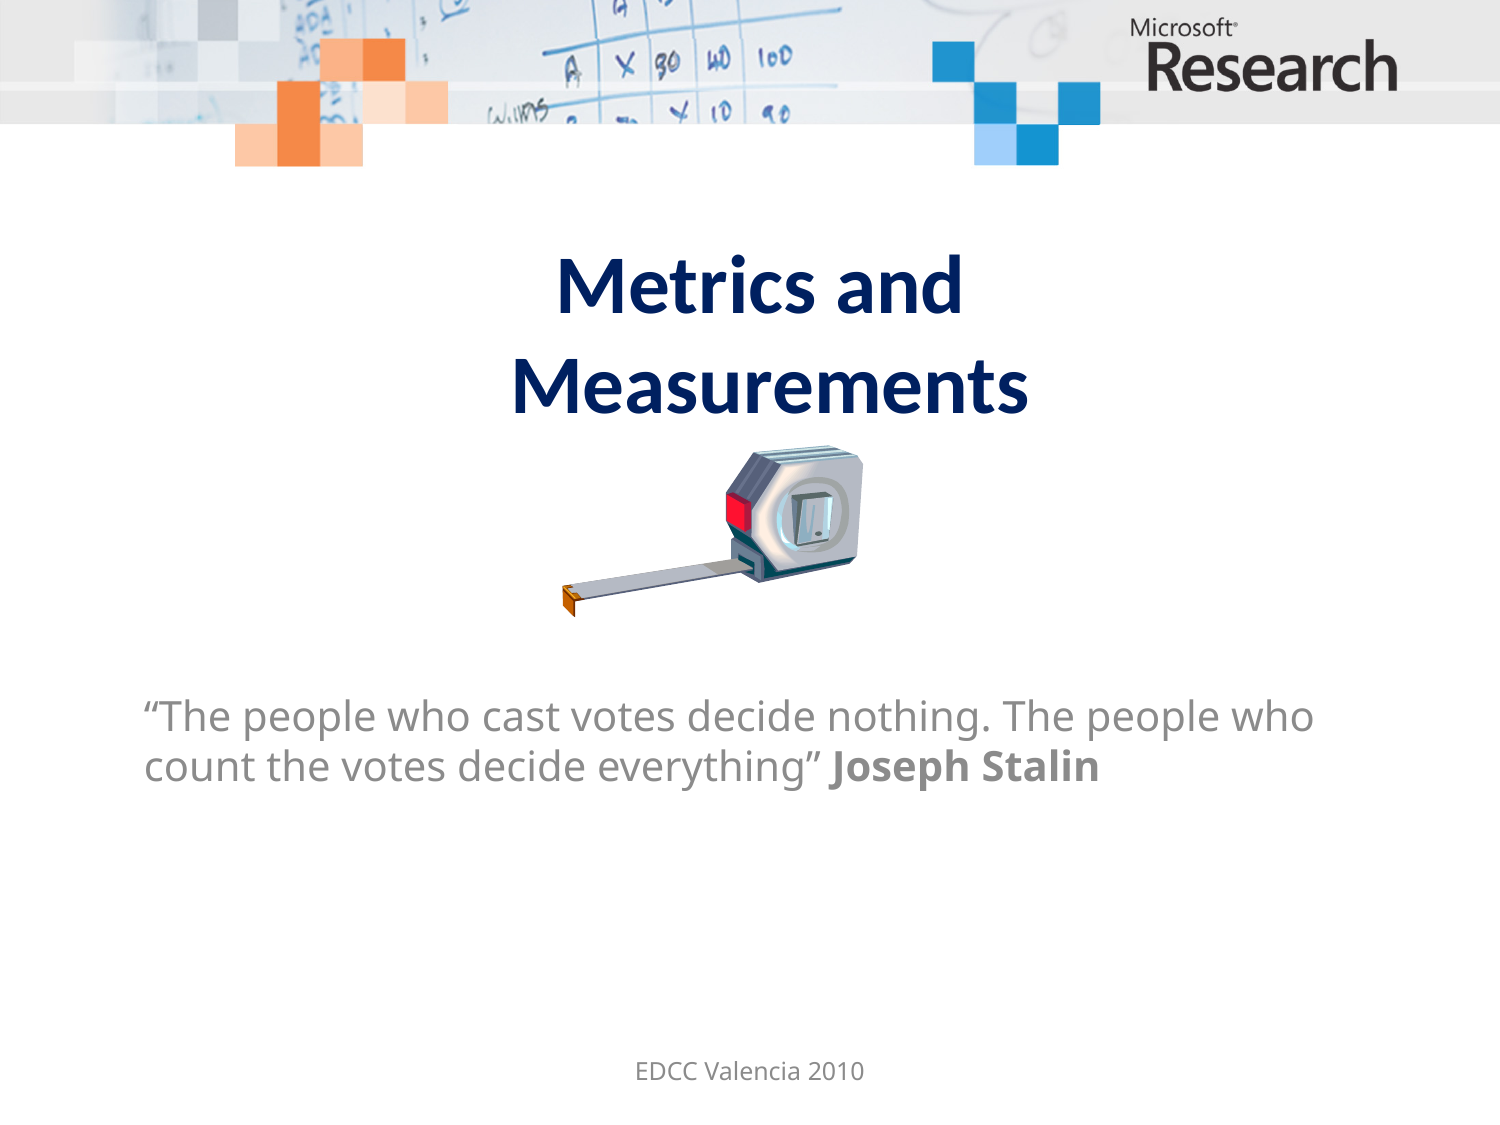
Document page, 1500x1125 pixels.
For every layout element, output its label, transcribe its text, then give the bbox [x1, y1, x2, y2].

picture [562, 445, 864, 618]
text_box Metrics and Measurements [495, 222, 1046, 438]
list “The people who cast votes decide nothing. The people who count the votes decide everything” Joseph Stalin [128, 550, 1404, 797]
picture [0, 0, 1500, 251]
footer EDCC Valencia 2010 [512, 1042, 988, 1103]
